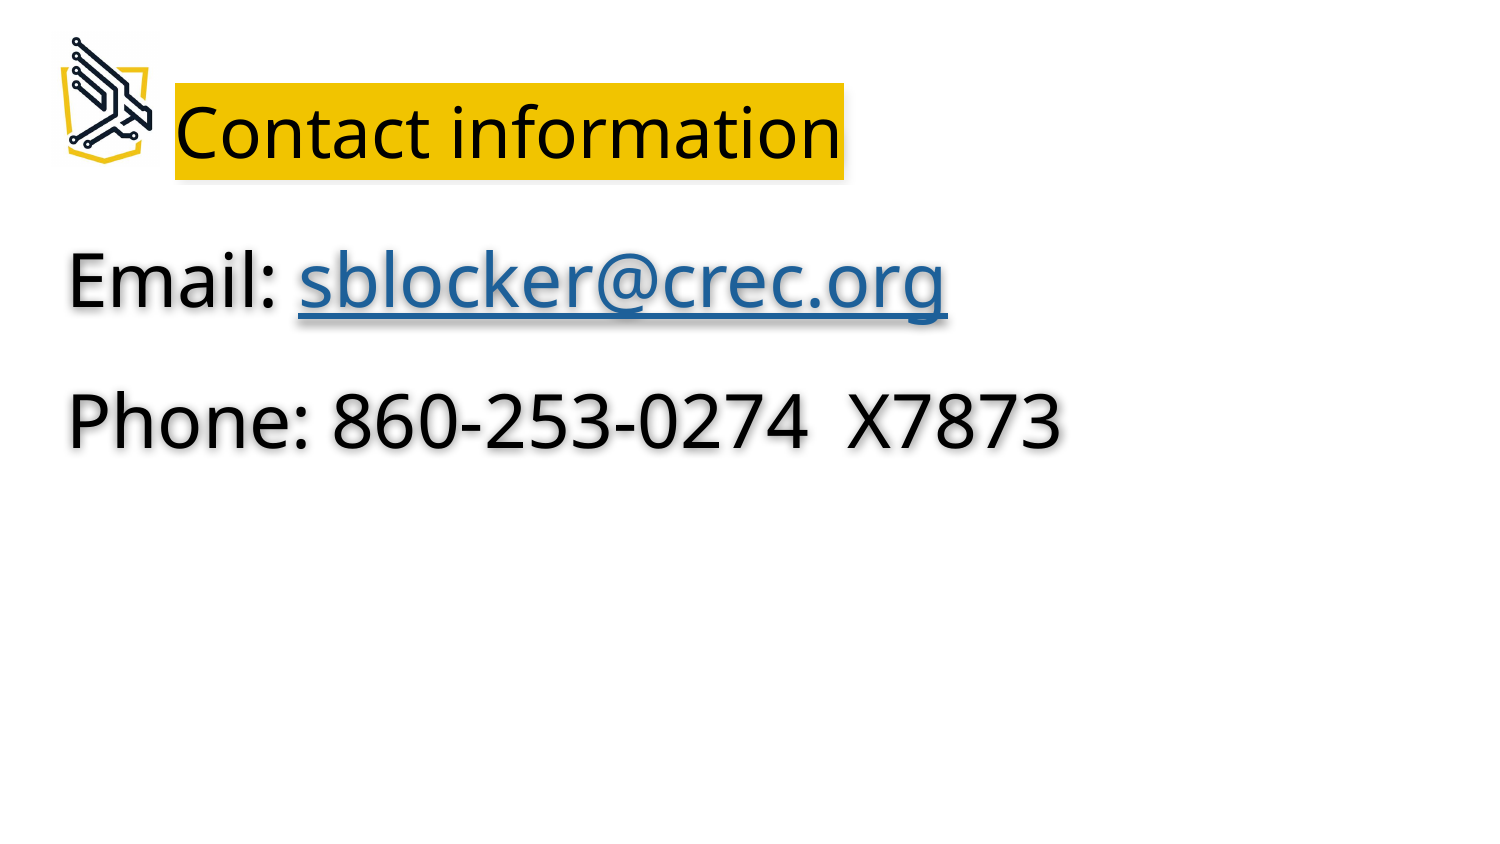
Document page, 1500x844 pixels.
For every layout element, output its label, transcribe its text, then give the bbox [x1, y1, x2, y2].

list Email: sblocker@crec.org Phone: 860-253-0274 X7873 [51, 202, 1449, 750]
picture [51, 31, 160, 167]
title Contact information [159, 72, 1449, 167]
